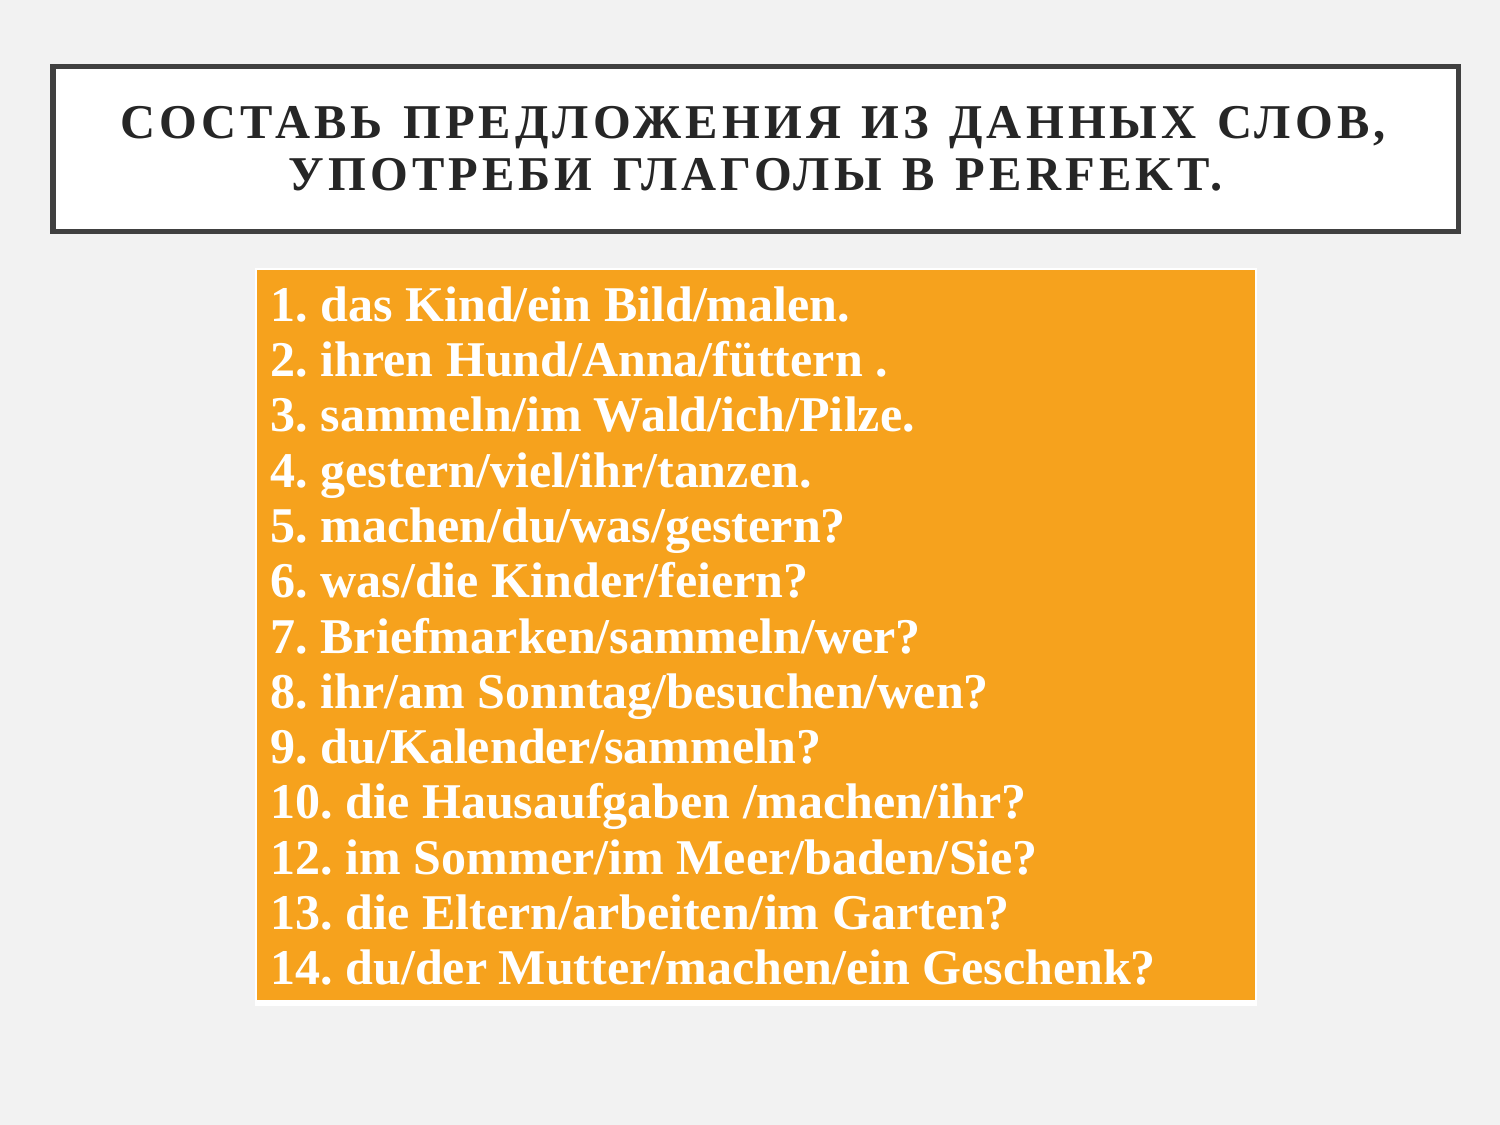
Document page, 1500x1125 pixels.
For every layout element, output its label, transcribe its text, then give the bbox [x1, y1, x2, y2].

table_header 1. das Kind/ein Bild/malen. 2. ihren Hund/Anna/füttern . 3. sammeln/im Wald/ich/Pilze. 4. gestern/viel/ihr/tanzen. 5. machen/du/was/gestern? 6. was/die Kinder/feiern? 7. Briefmarken/sammeln/wer? 8. ihr/am Sonntag/besuchen/wen? 9. du/Kalender/sammeln? 10. die Hausaufgaben /machen/ihr? 12. im Sommer/im Meer/baden/Sie? 13. die Eltern/arbeiten/im Garten? 14. du/der Mutter/machen/ein Geschenk? [257, 270, 1255, 1000]
title Составь предложения из данных слов, употреби глаголы в Perfekt. [50, 64, 1461, 234]
